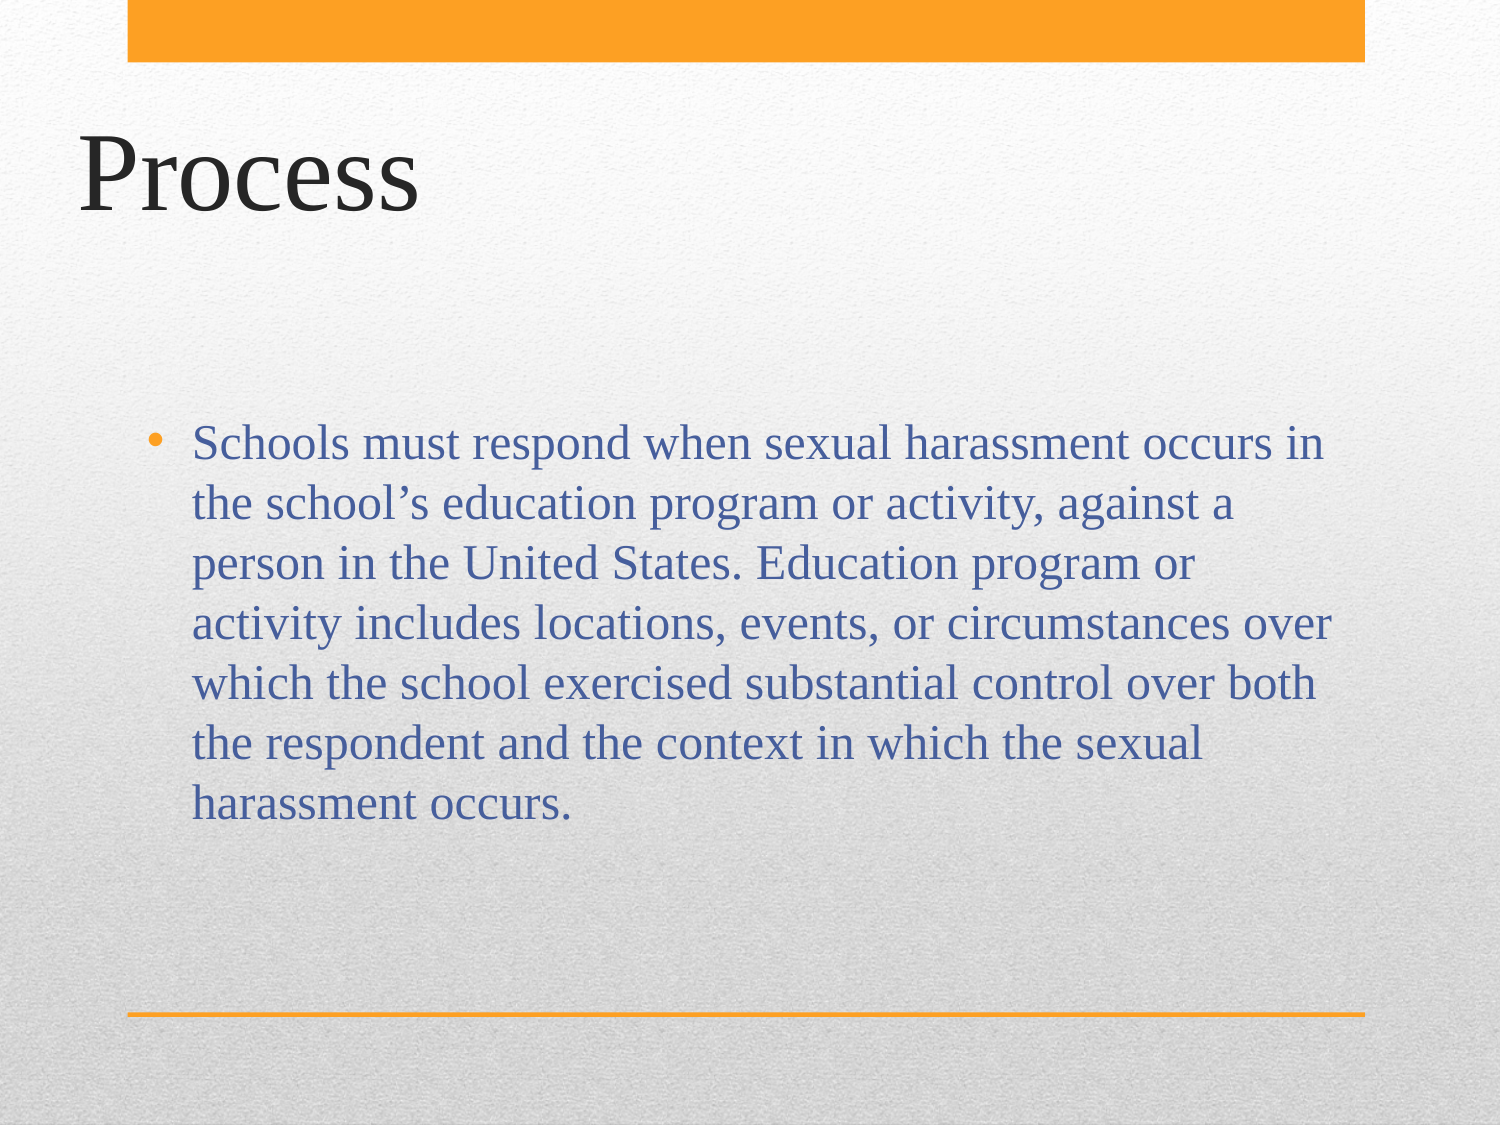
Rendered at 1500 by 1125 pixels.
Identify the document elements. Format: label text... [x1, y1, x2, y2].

title Process [62, 50, 1175, 241]
list Schools must respond when sexual harassment occurs in the school’s education program or activity, against a person in the United States. Education program or activity includes locations, events, or circumstances over which the school exercised substantial control over both the respondent and the context in which the sexual harassment occurs. [131, 335, 1370, 974]
